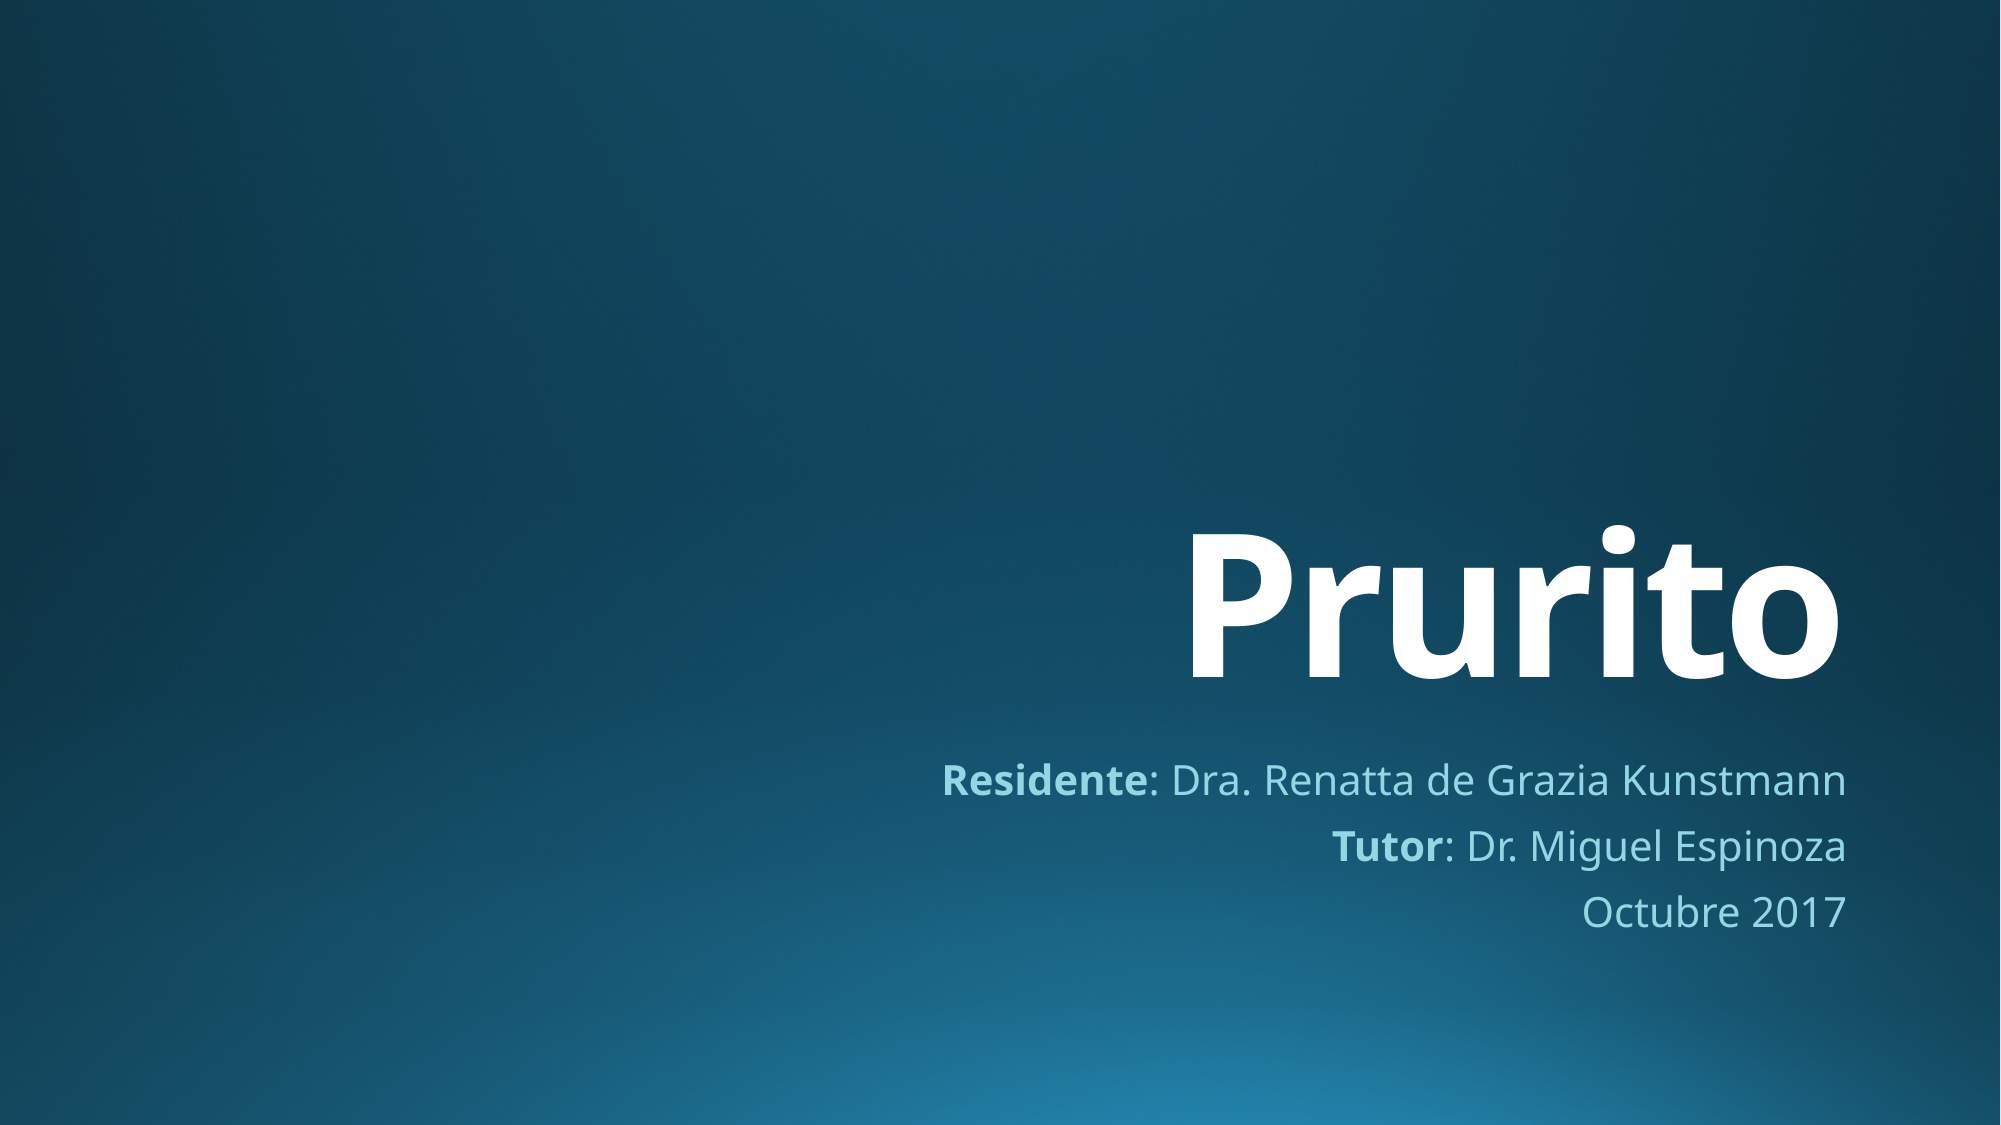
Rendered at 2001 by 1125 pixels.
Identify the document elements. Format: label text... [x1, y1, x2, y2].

title Prurito [362, 478, 1863, 747]
picture [0, 0, 2001, 1125]
text_box Residente: Dra. Renatta de Grazia Kunstmann Tutor: Dr. Miguel Espinoza Octubre 2017 [362, 747, 1863, 948]
